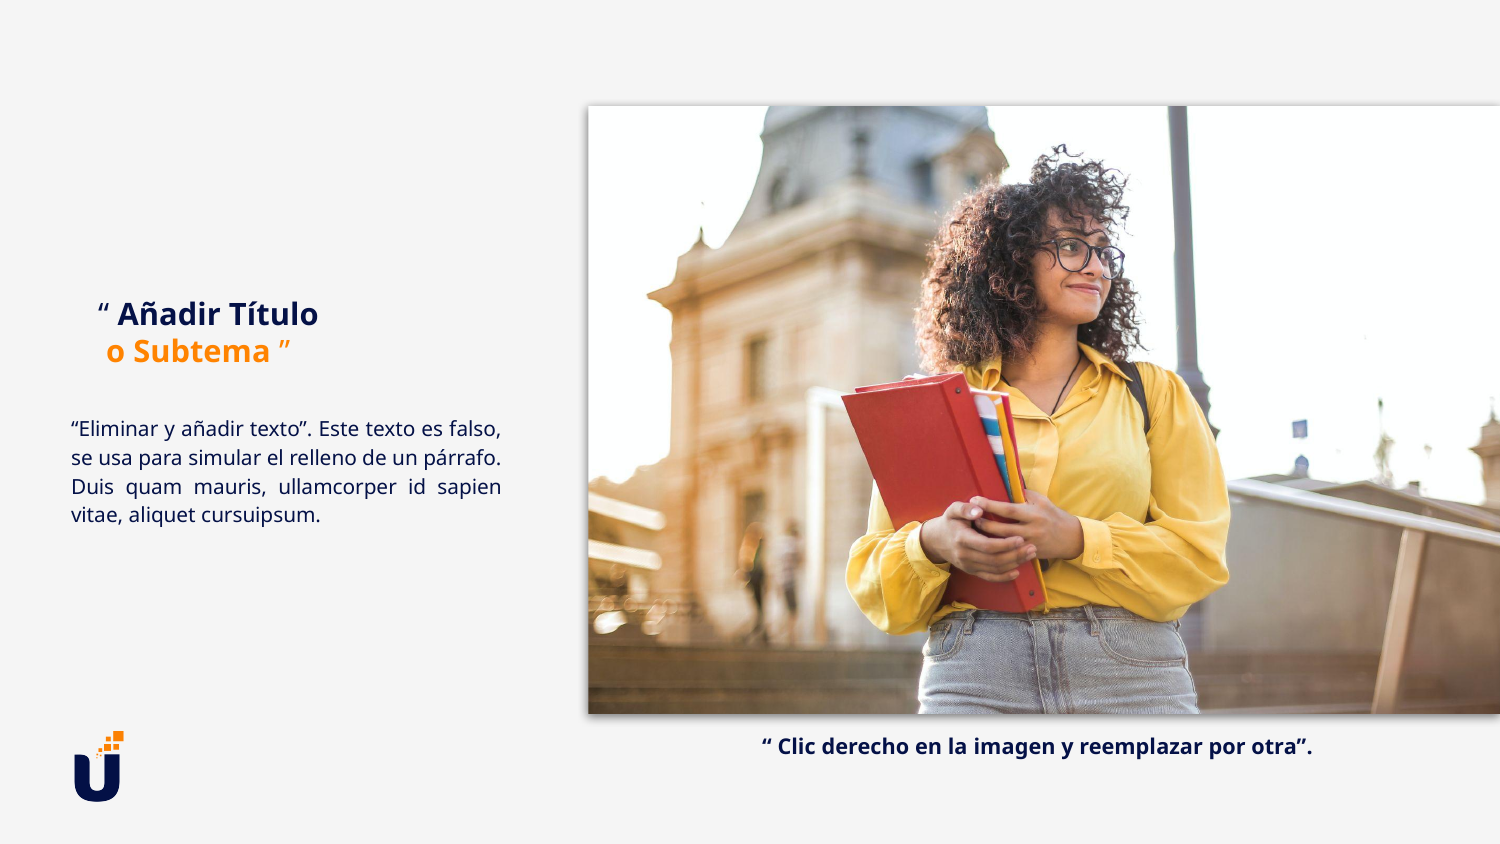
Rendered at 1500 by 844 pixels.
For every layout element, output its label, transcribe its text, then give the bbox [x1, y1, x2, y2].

picture [63, 731, 135, 802]
picture [587, 105, 1500, 714]
list “Eliminar y añadir texto”. Este texto es falso, se usa para simular el relleno de un párrafo. Duis quam mauris, ullamcorper id sapien vitae, aliquet cursuipsum. [56, 397, 517, 578]
list “ Clic derecho en la imagen y reemplazar por otra”. [732, 722, 1344, 765]
title “ Añadir Título o Subtema ” [83, 279, 517, 385]
